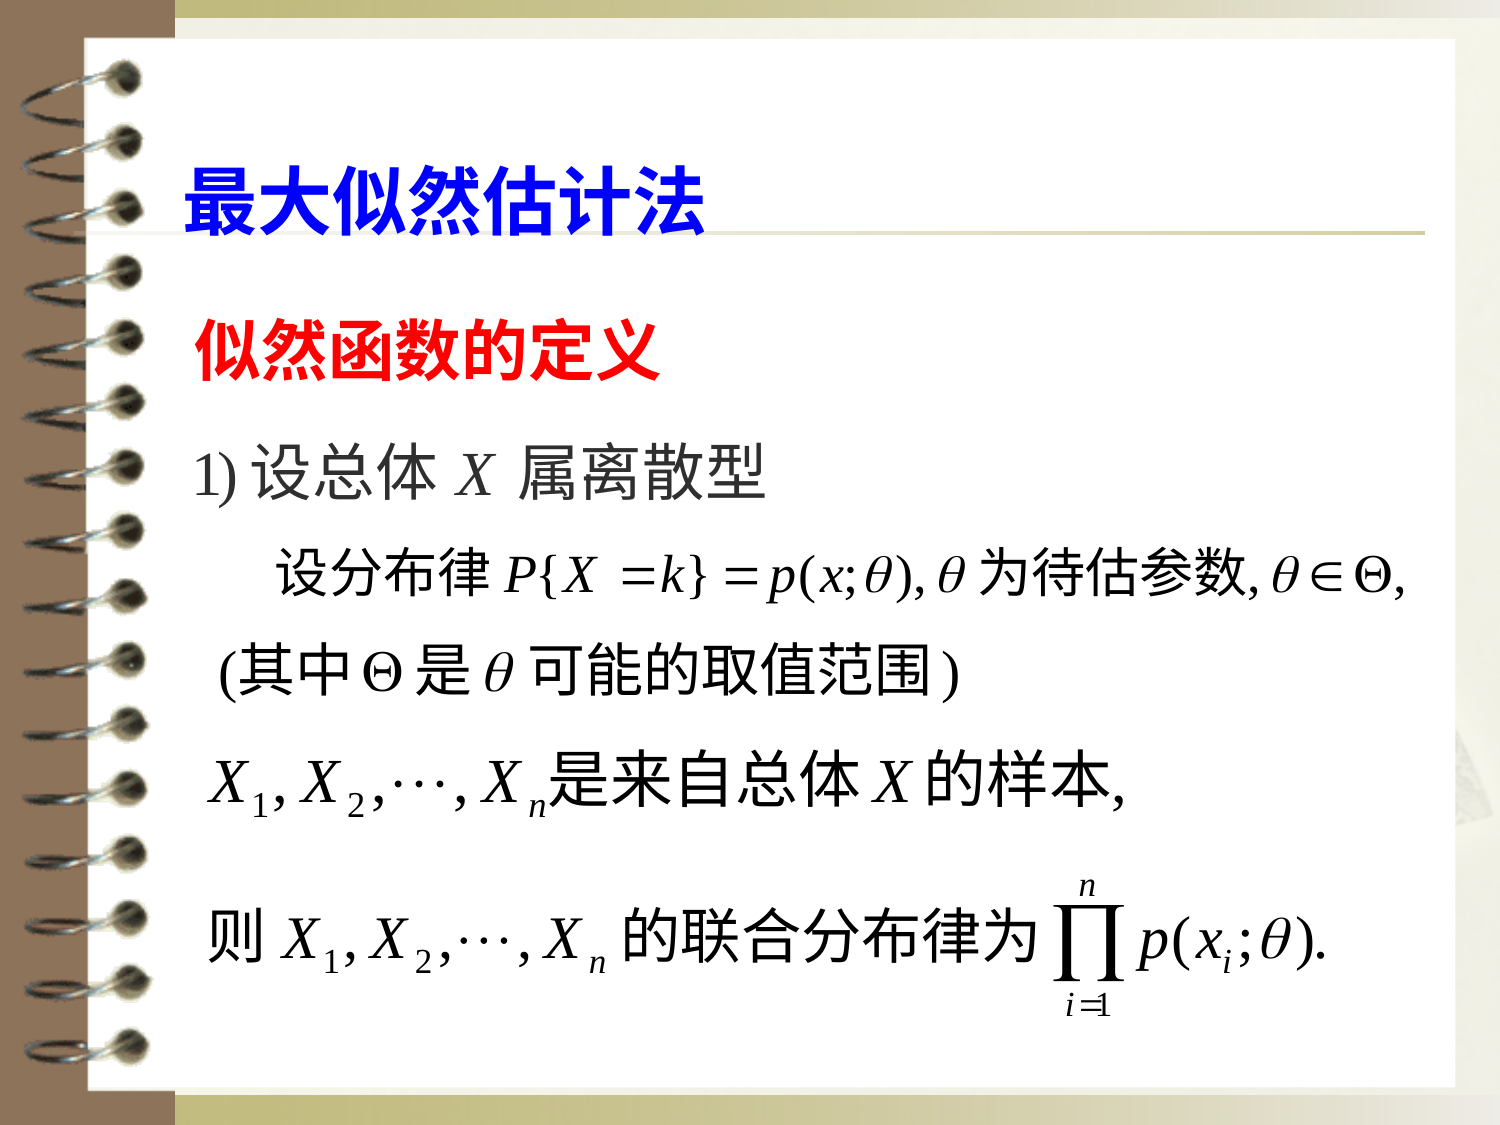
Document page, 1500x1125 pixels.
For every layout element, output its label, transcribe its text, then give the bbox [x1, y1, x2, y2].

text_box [253, 538, 1418, 616]
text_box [194, 739, 1200, 835]
picture [0, 0, 175, 1125]
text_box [170, 431, 840, 522]
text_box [194, 632, 987, 717]
text_box 最大似然估计法 [171, 148, 734, 251]
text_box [182, 857, 1354, 1030]
text_box 似然函数的定义 [183, 302, 693, 395]
